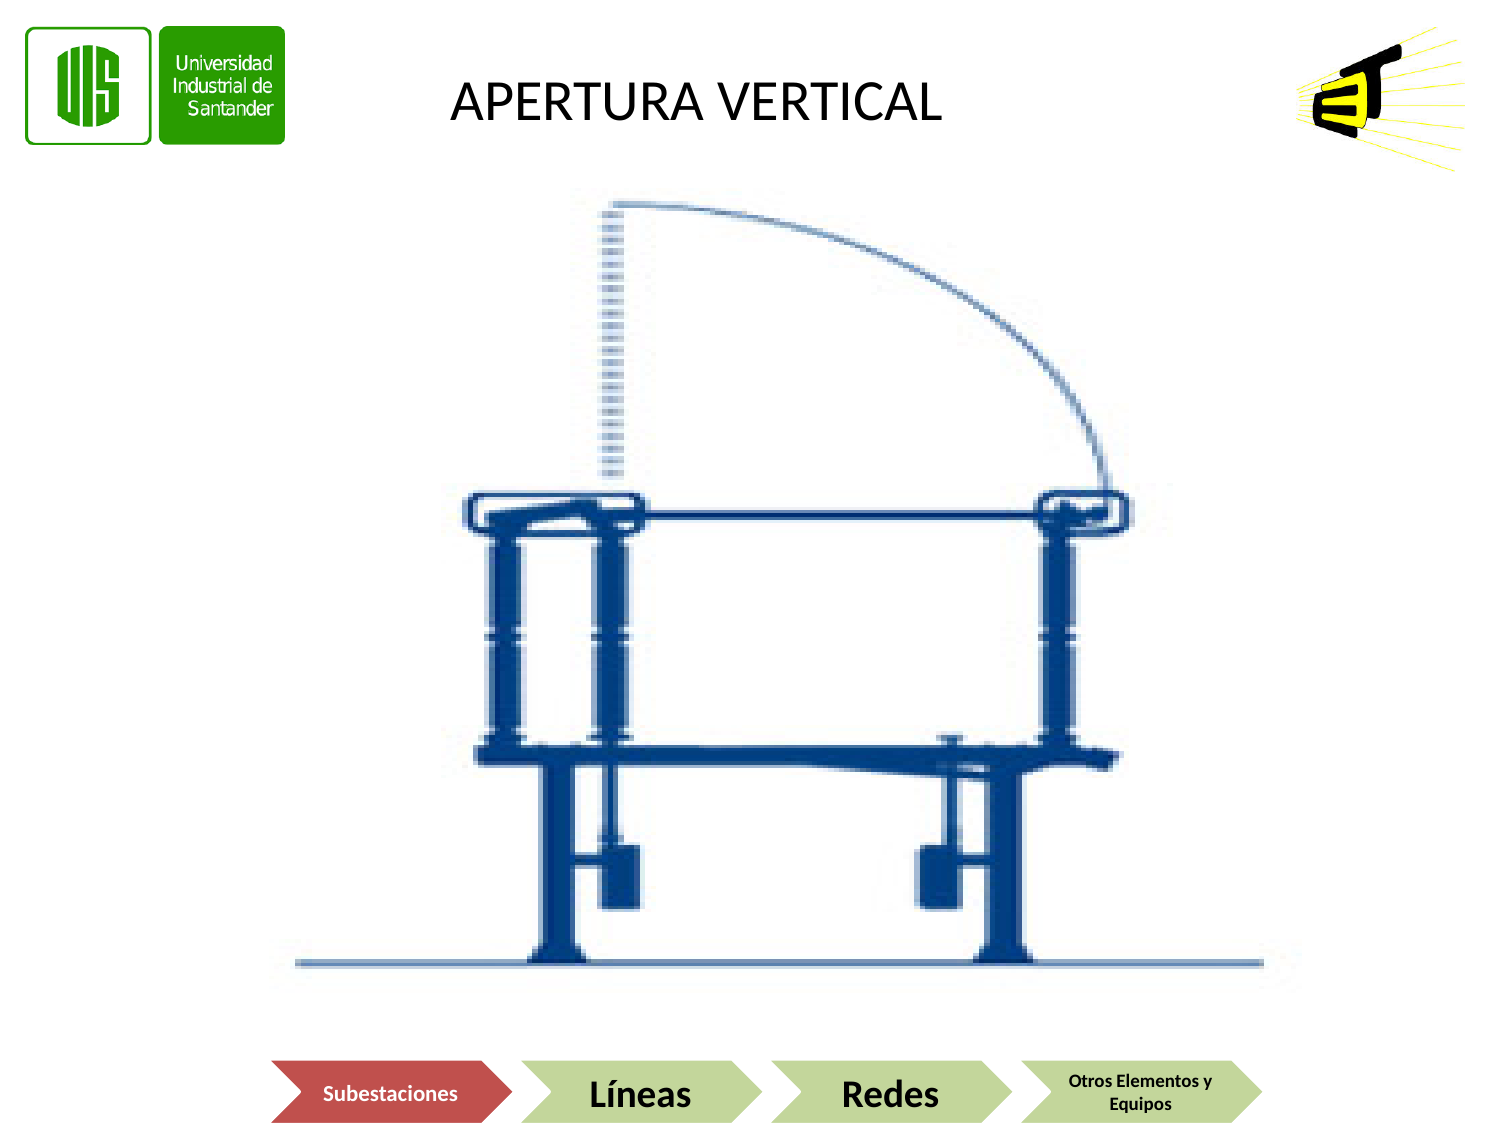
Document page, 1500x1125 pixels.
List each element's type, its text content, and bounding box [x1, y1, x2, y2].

text_box APERTURA VERTICAL [253, 54, 1140, 140]
picture [182, 180, 1399, 1047]
picture [25, 26, 285, 145]
picture [1290, 27, 1465, 172]
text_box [265, 1058, 1266, 1125]
